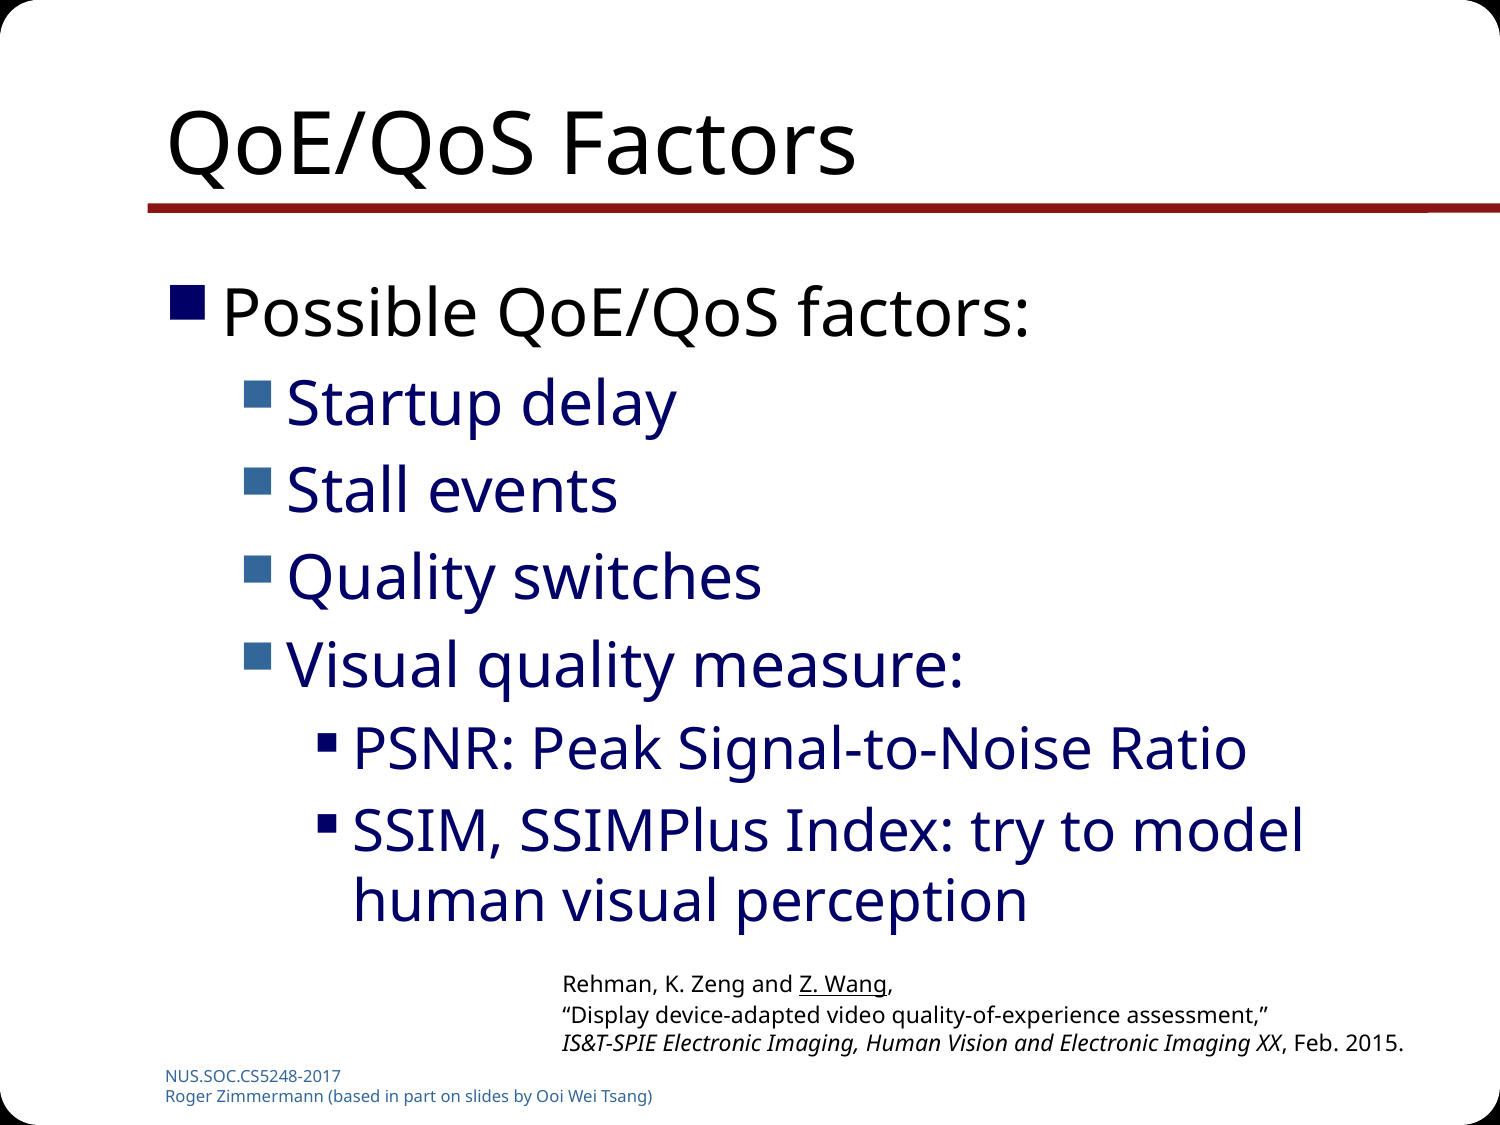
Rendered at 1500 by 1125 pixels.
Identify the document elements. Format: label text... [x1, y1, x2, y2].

list Possible QoE/QoS factors: Startup delay Stall events Quality switches Visual quality measure: PSNR: Peak Signal-to-Noise Ratio SSIM, SSIMPlus Index: try to model human visual perception [149, 262, 1426, 1006]
title QoE/QoS Factors [149, 45, 1426, 234]
footer [549, 1064, 1038, 1101]
text_box Rehman, K. Zeng and Z. Wang, “Display device-adapted video quality-of-experience assessment,” IS&T-SPIE Electronic Imaging, Human Vision and Electronic Imaging XX, Feb. 2015. [547, 962, 1420, 1064]
slide_number NUS.SOC.CS5248-2017 Roger Zimmermann (based in part on slides by Ooi Wei Tsang) [149, 1058, 549, 1101]
